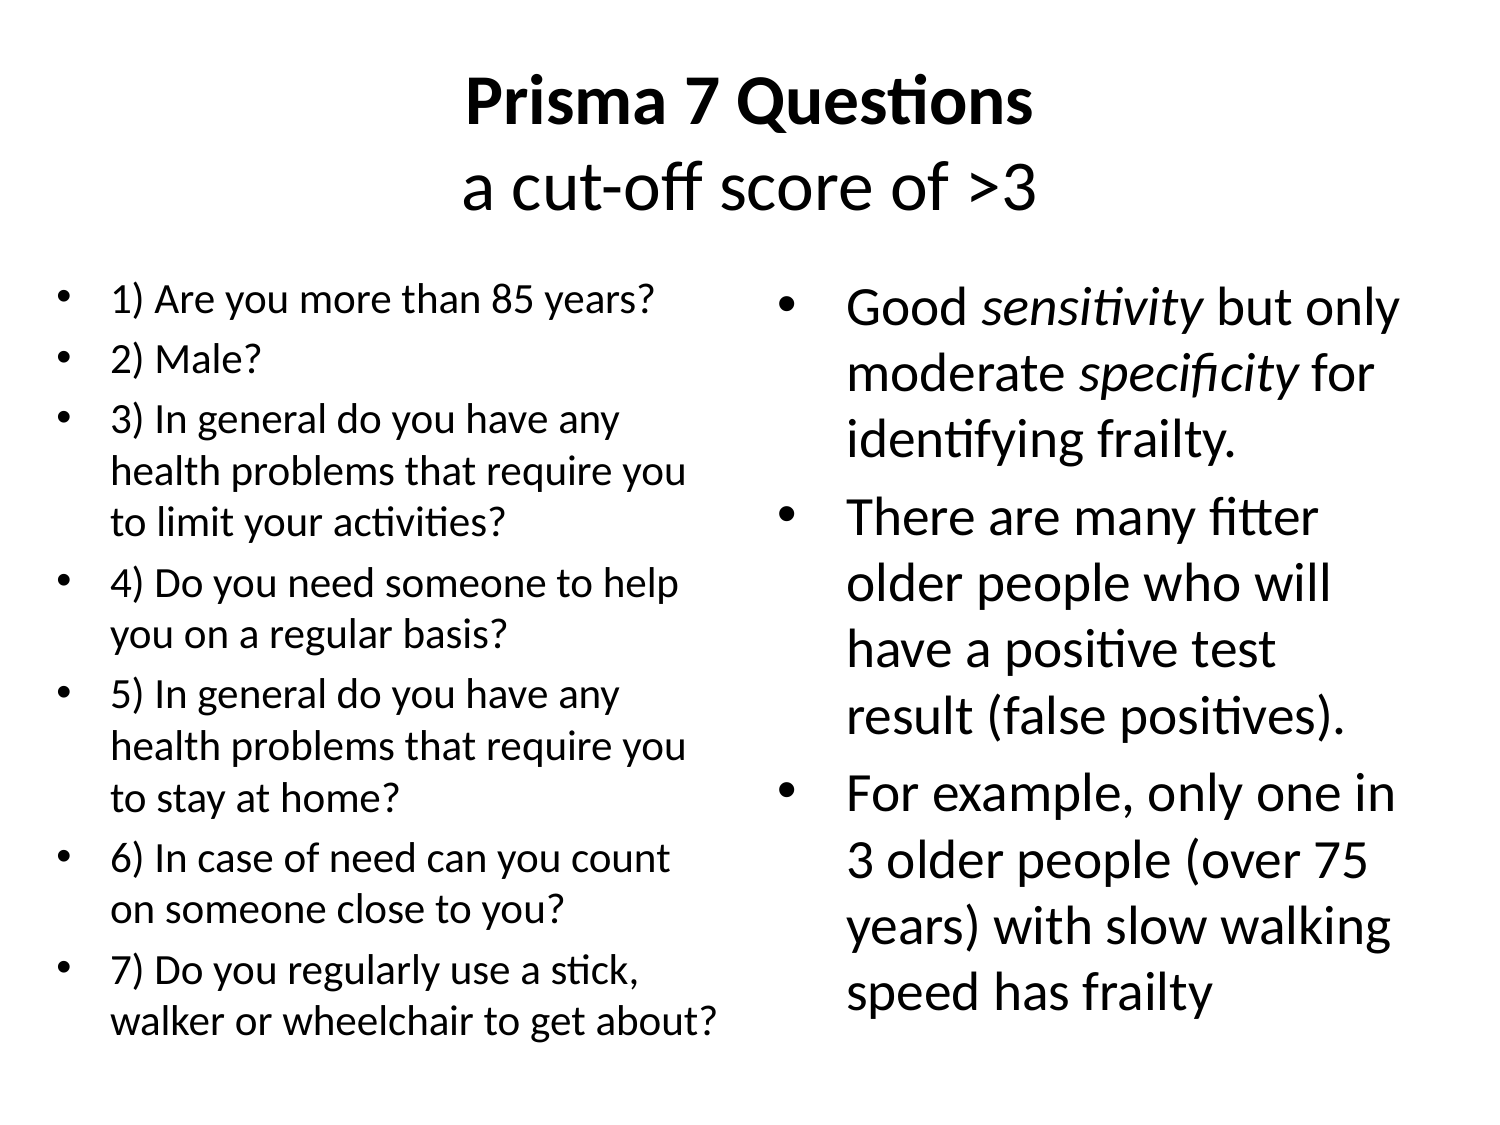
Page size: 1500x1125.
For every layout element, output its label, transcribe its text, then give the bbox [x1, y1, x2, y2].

list 1) Are you more than 85 years? 2) Male? 3) In general do you have any health problems that require you to limit your activities? 4) Do you need someone to help you on a regular basis? 5) In general do you have any health problems that require you to stay at home? 6) In case of need can you count on someone close to you? 7) Do you regularly use a stick, walker or wheelchair to get about? [41, 262, 738, 1071]
title Prisma 7 Questions a cut-off score of >3 [75, 45, 1425, 233]
list Good sensitivity but only moderate specificity for identifying frailty. There are many fitter older people who will have a positive test result (false positives). For example, only one in 3 older people (over 75 years) with slow walking speed has frailty [762, 262, 1425, 1071]
